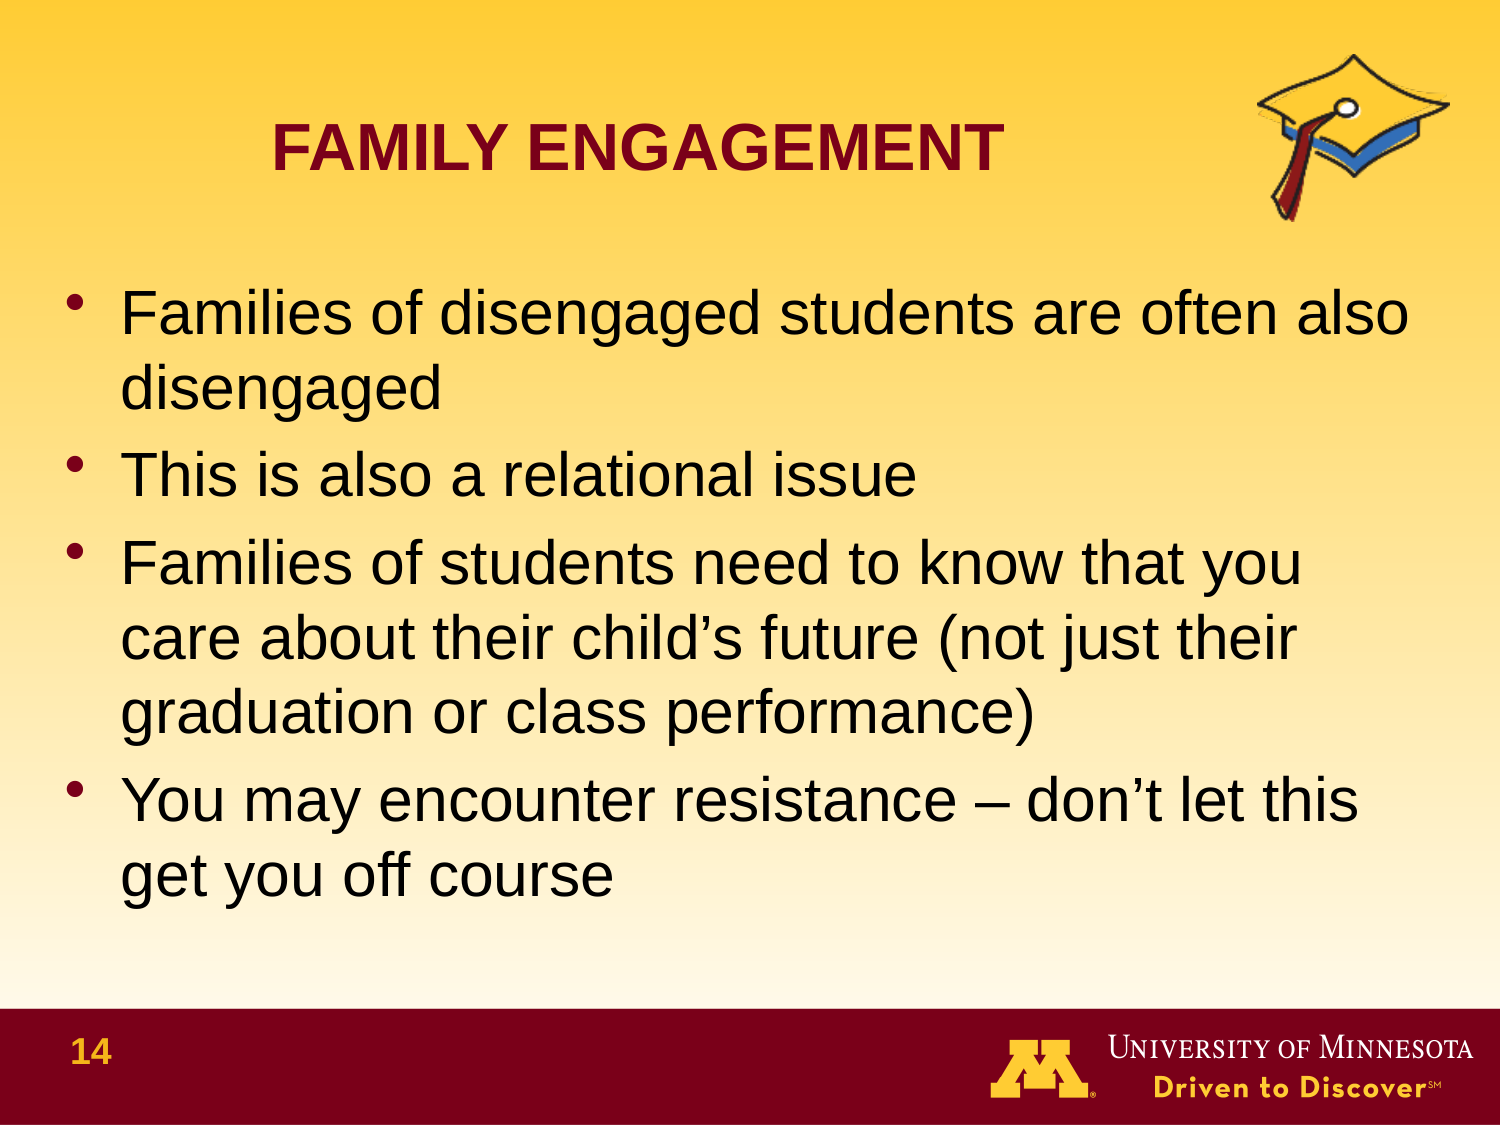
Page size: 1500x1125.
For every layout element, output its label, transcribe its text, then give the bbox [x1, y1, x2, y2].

title FAMILY ENGAGEMENT [49, 50, 1228, 238]
picture [0, 0, 1500, 1125]
list Families of disengaged students are often also disengaged This is also a relational issue Families of students need to know that you care about their child’s future (not just their graduation or class performance) You may encounter resistance – don’t let this get you off course [49, 264, 1445, 991]
